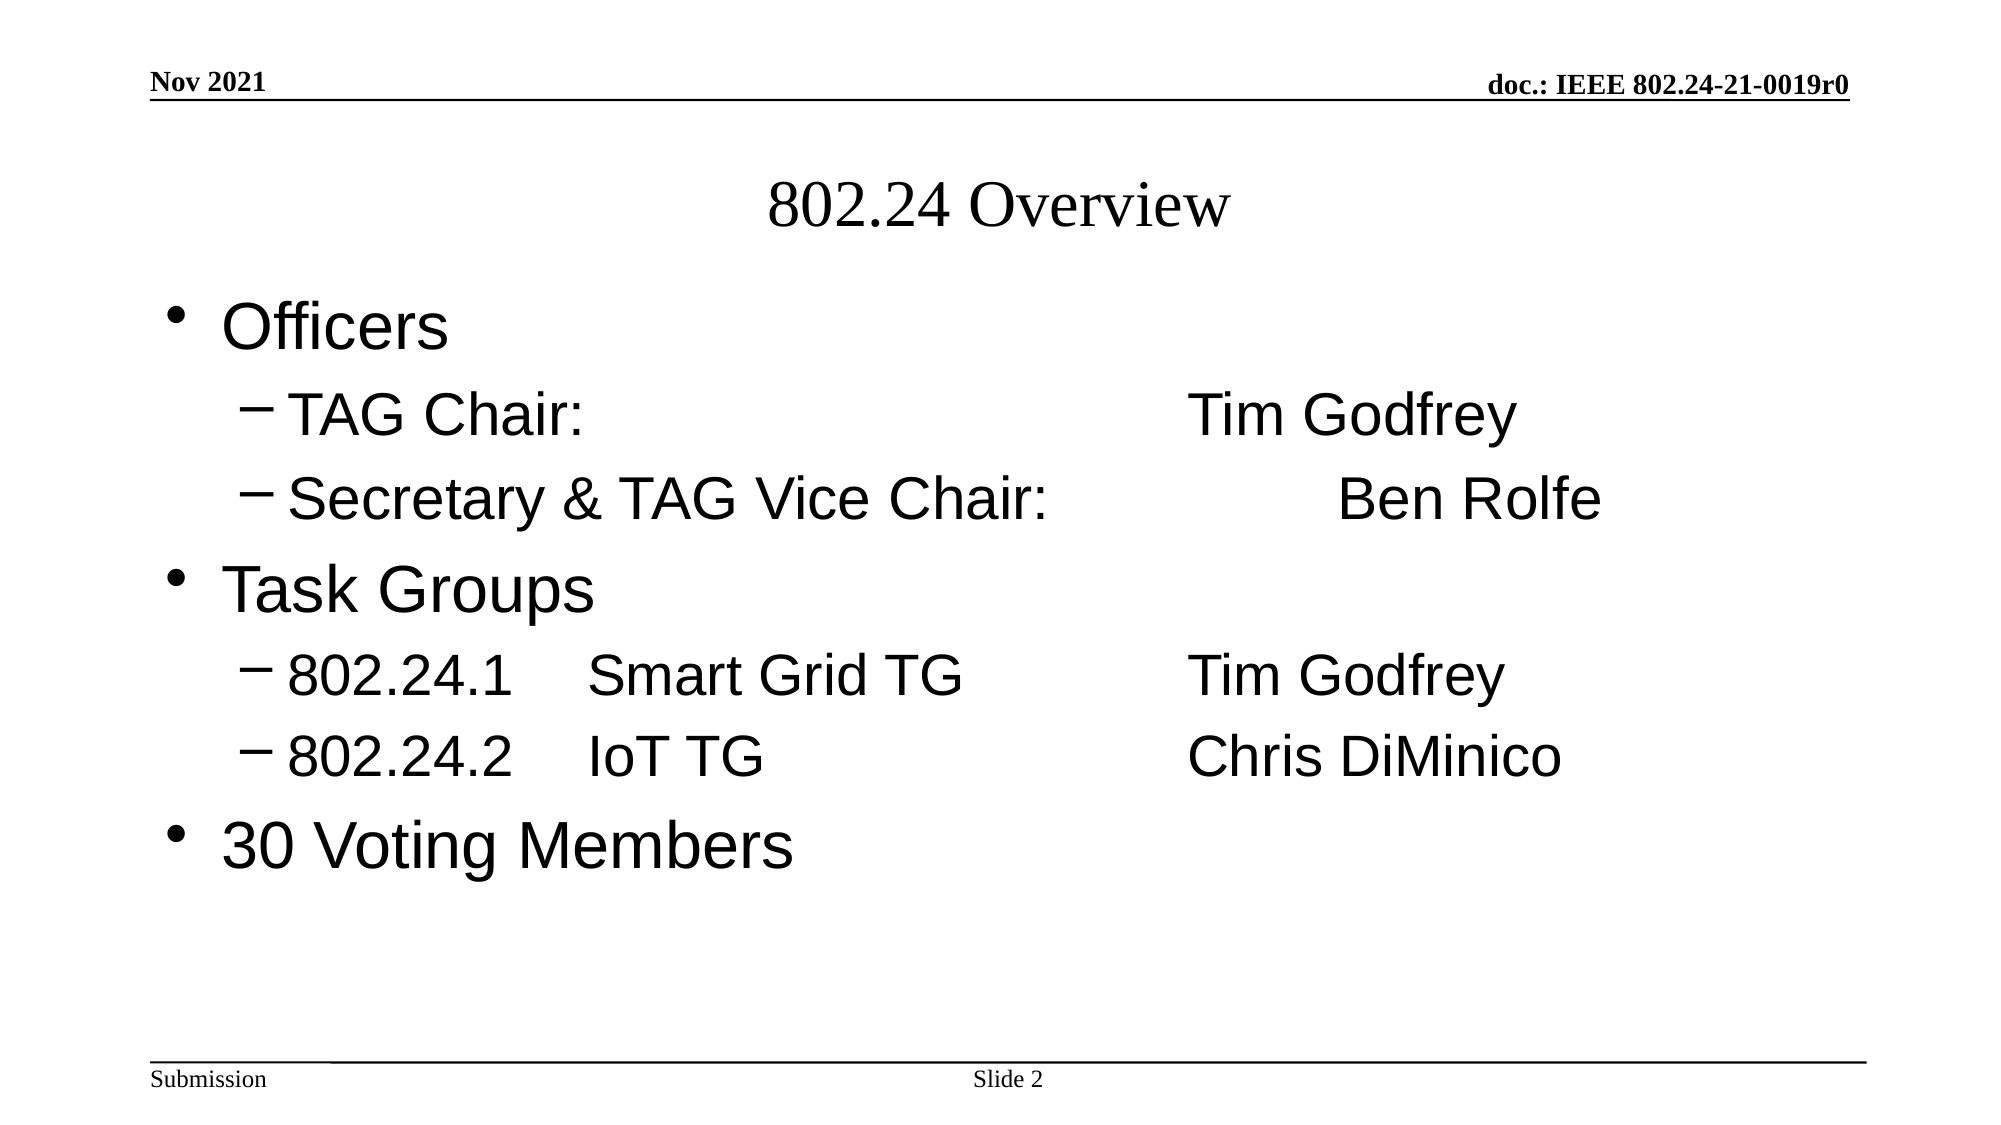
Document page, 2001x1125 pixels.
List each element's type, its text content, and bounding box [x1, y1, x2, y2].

title 802.24 Overview [150, 112, 1850, 275]
slide_number Slide 2 [972, 1062, 1044, 1093]
list Officers TAG Chair: Tim Godfrey Secretary & TAG Vice Chair: Ben Rolfe Task Groups 802.24.1 Smart Grid TG Tim Godfrey 802.24.2 IoT TG Chris DiMinico 30 Voting Members [150, 275, 1863, 1013]
